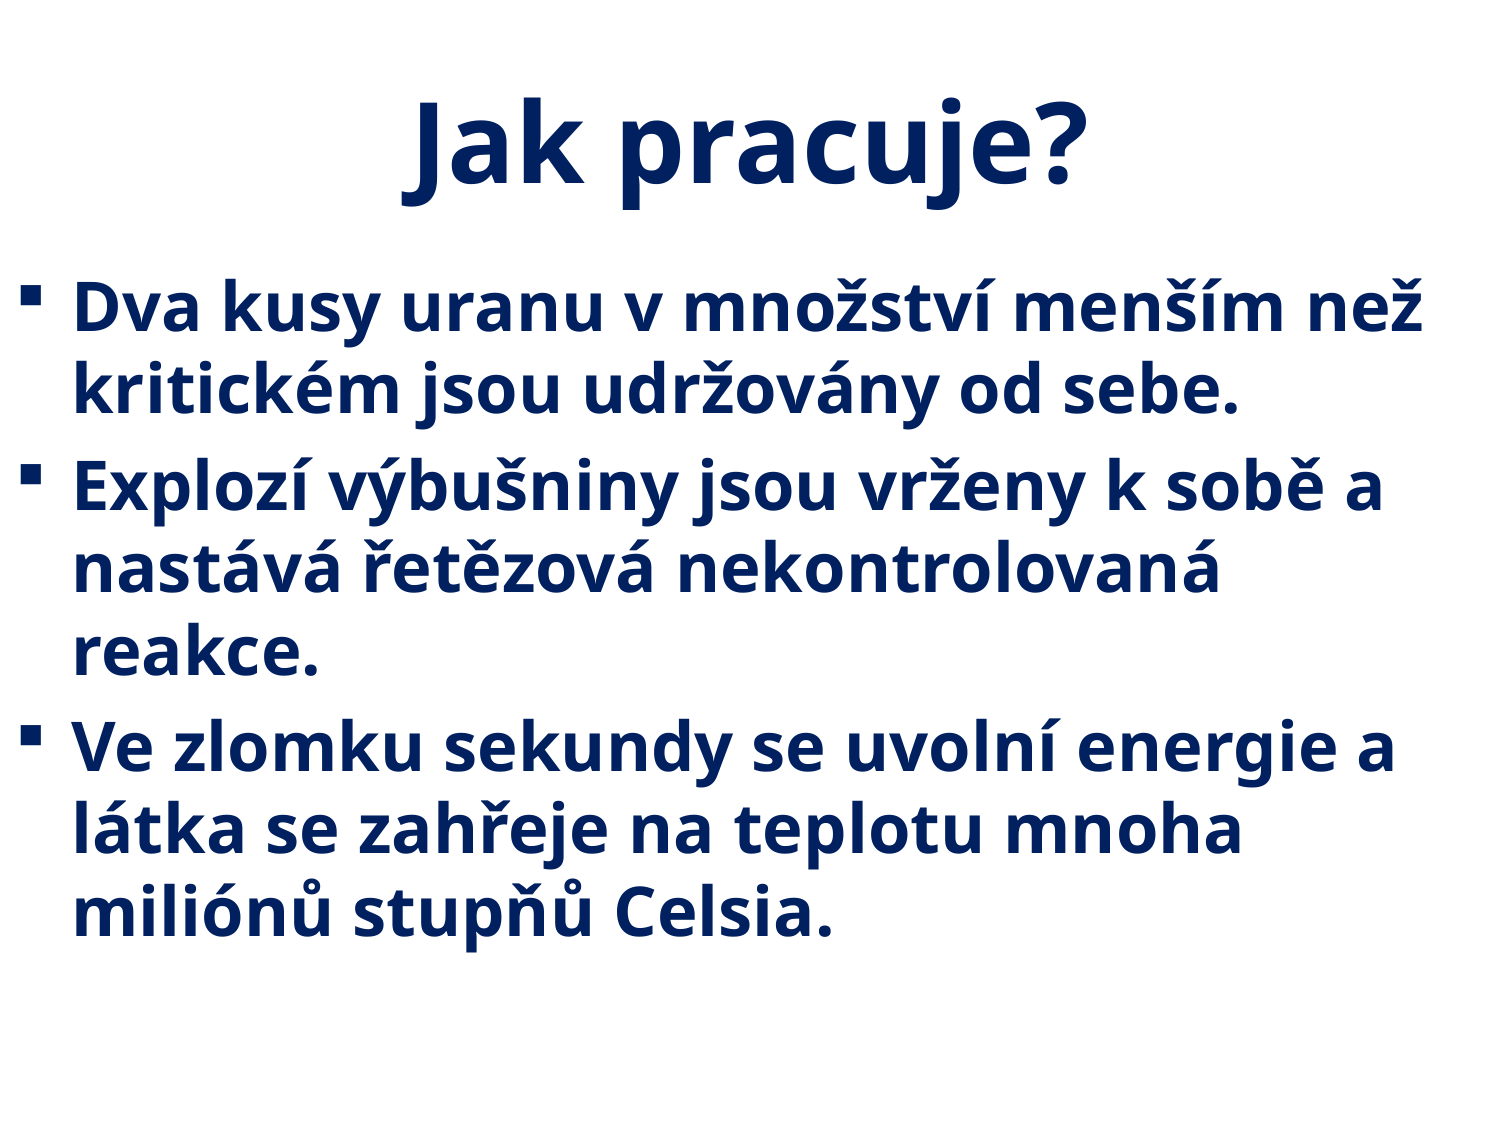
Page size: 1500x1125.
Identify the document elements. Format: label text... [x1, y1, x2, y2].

title Jak pracuje? [0, 45, 1500, 233]
list Dva kusy uranu v množství menším než kritickém jsou udržovány od sebe. Explozí výbušniny jsou vrženy k sobě a nastává řetězová nekontrolovaná reakce. Ve zlomku sekundy se uvolní energie a látka se zahřeje na teplotu mnoha miliónů stupňů Celsia. [0, 255, 1459, 1125]
